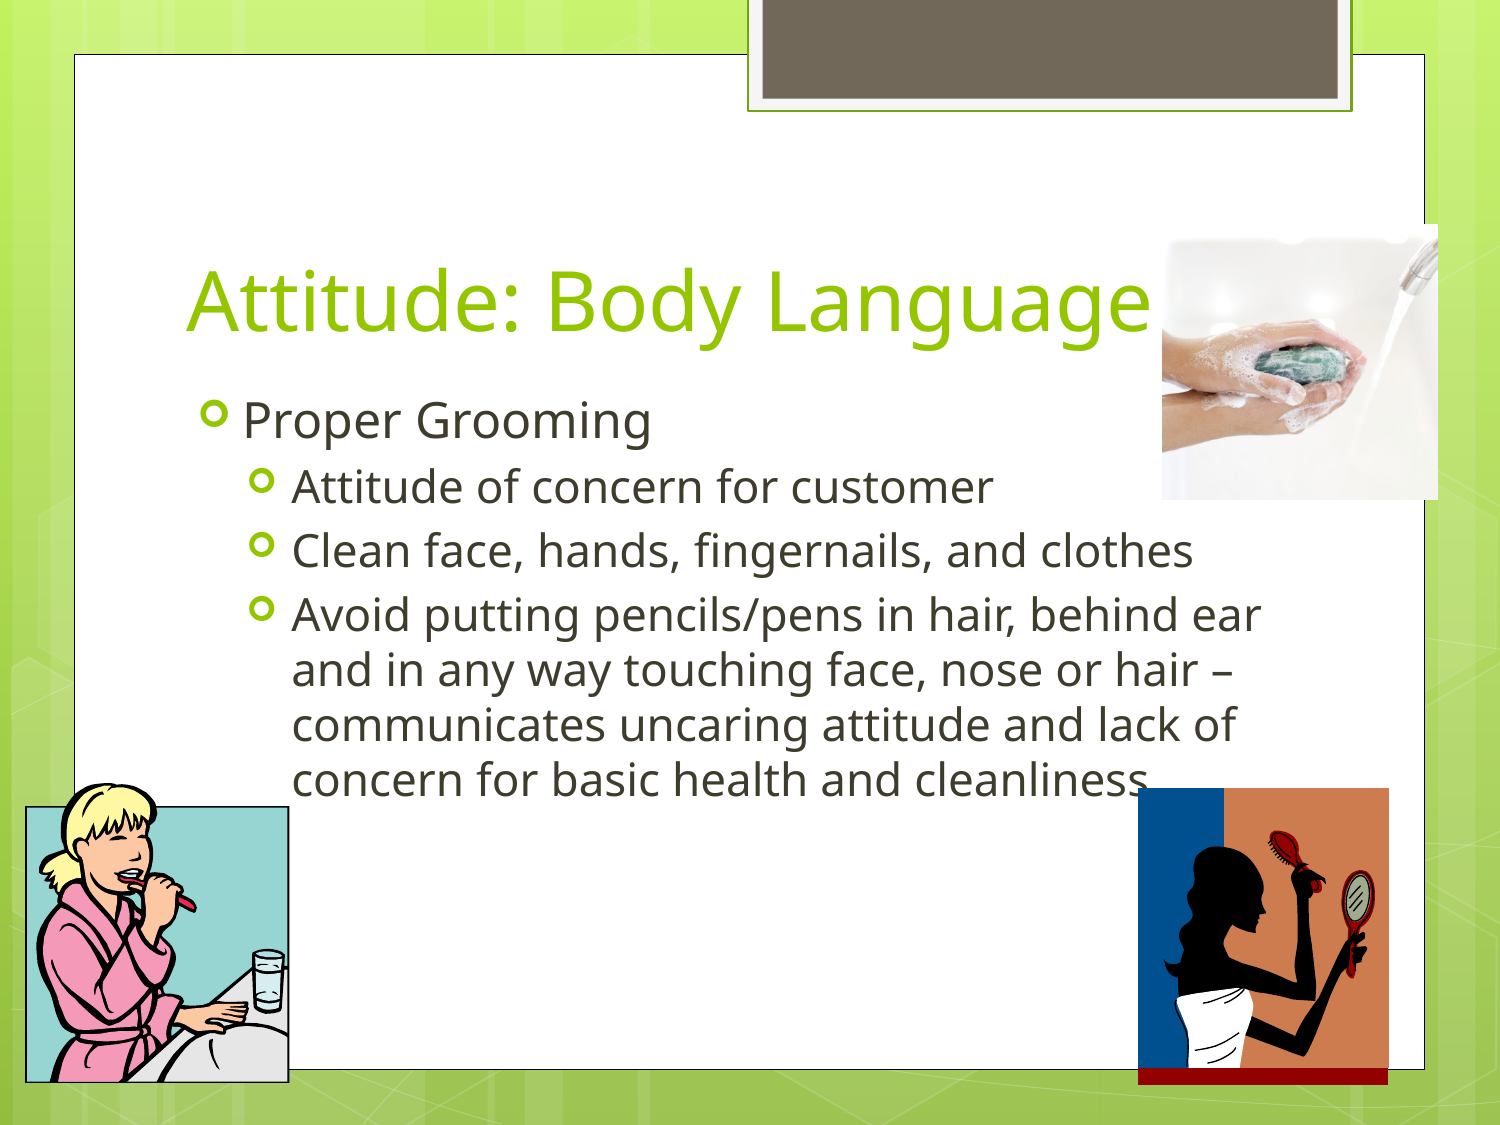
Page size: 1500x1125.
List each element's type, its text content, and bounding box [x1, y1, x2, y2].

picture [1137, 787, 1390, 1085]
picture [1162, 224, 1438, 501]
picture [24, 782, 290, 1084]
title Attitude: Body Language [171, 168, 1324, 357]
list Proper Grooming Attitude of concern for customer Clean face, hands, fingernails, and clothes Avoid putting pencils/pens in hair, behind ear and in any way touching face, nose or hair – communicates uncaring attitude and lack of concern for basic health and cleanliness [171, 381, 1283, 957]
